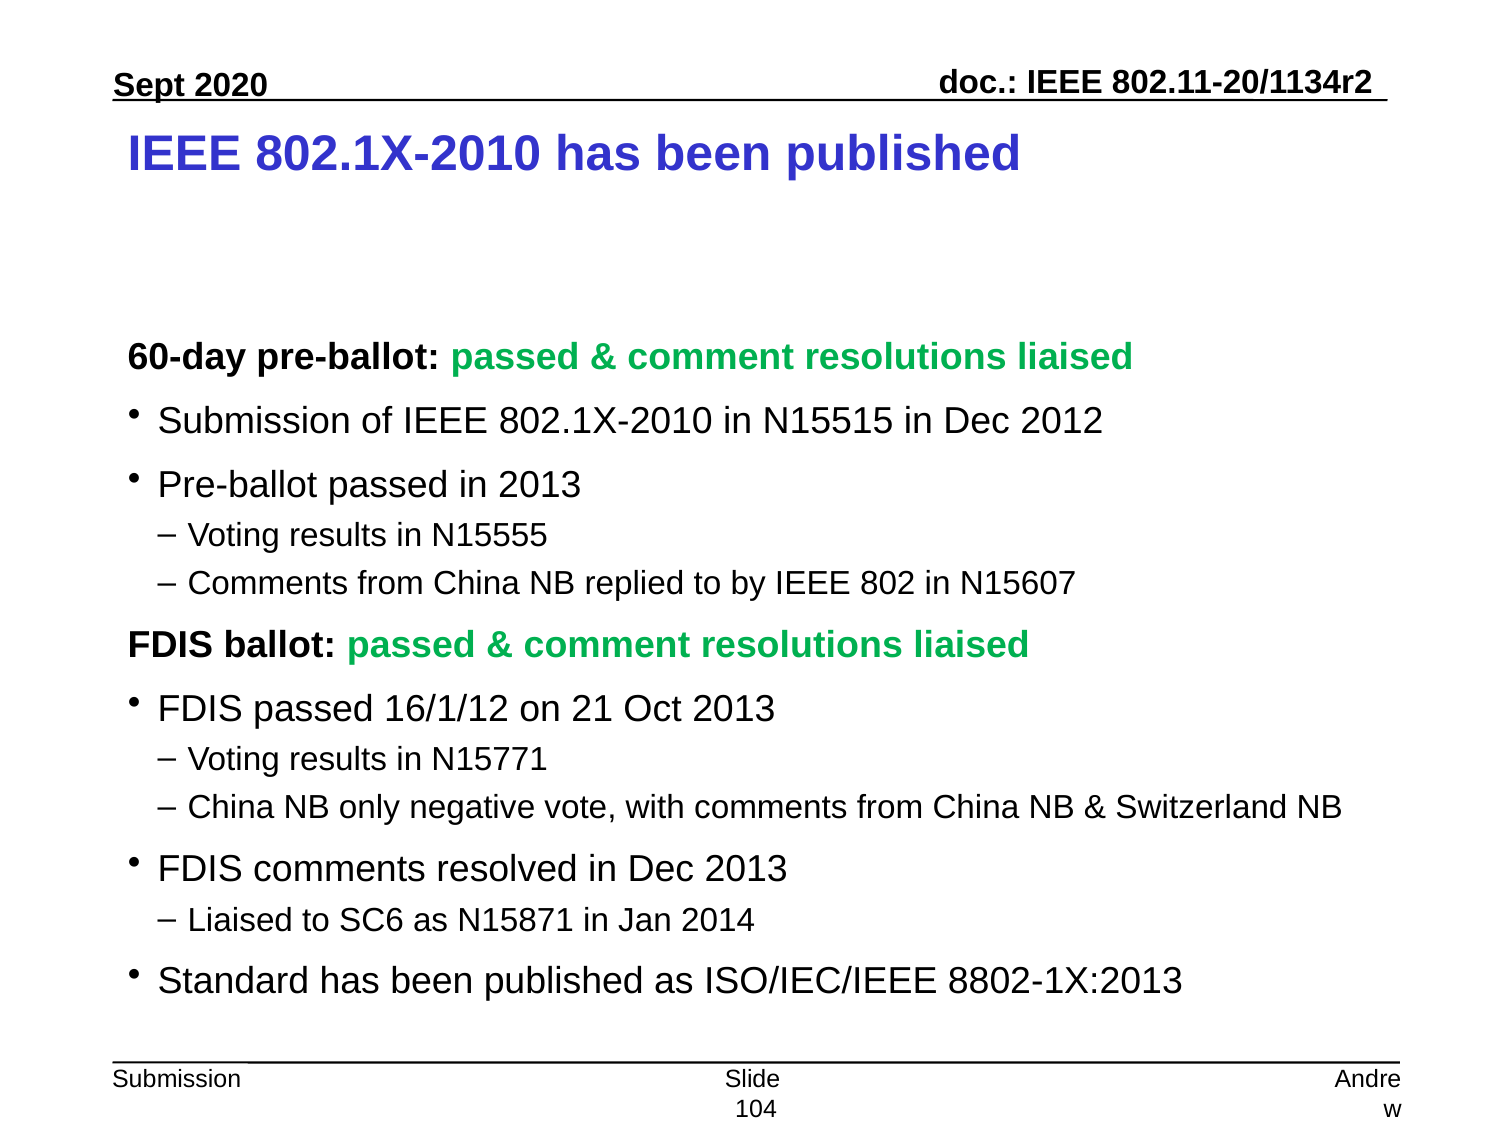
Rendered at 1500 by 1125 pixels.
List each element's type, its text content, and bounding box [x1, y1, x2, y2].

footer Andrew Myles, Cisco [1320, 1061, 1402, 1093]
title IEEE 802.1X-2010 has been published [112, 112, 1388, 288]
list 60-day pre-ballot: passed & comment resolutions liaised Submission of IEEE 802.1X-2010 in N15515 in Dec 2012 Pre-ballot passed in 2013 Voting results in N15555 Comments from China NB replied to by IEEE 802 in N15607 FDIS ballot: passed & comment resolutions liaised FDIS passed 16/1/12 on 21 Oct 2013 Voting results in N15771 China NB only negative vote, with comments from China NB & Switzerland NB FDIS comments resolved in Dec 2013 Liaised to SC6 as N15871 in Jan 2014 Standard has been published as ISO/IEC/IEEE 8802-1X:2013 [112, 324, 1388, 1000]
slide_number Slide 104 [709, 1061, 803, 1093]
